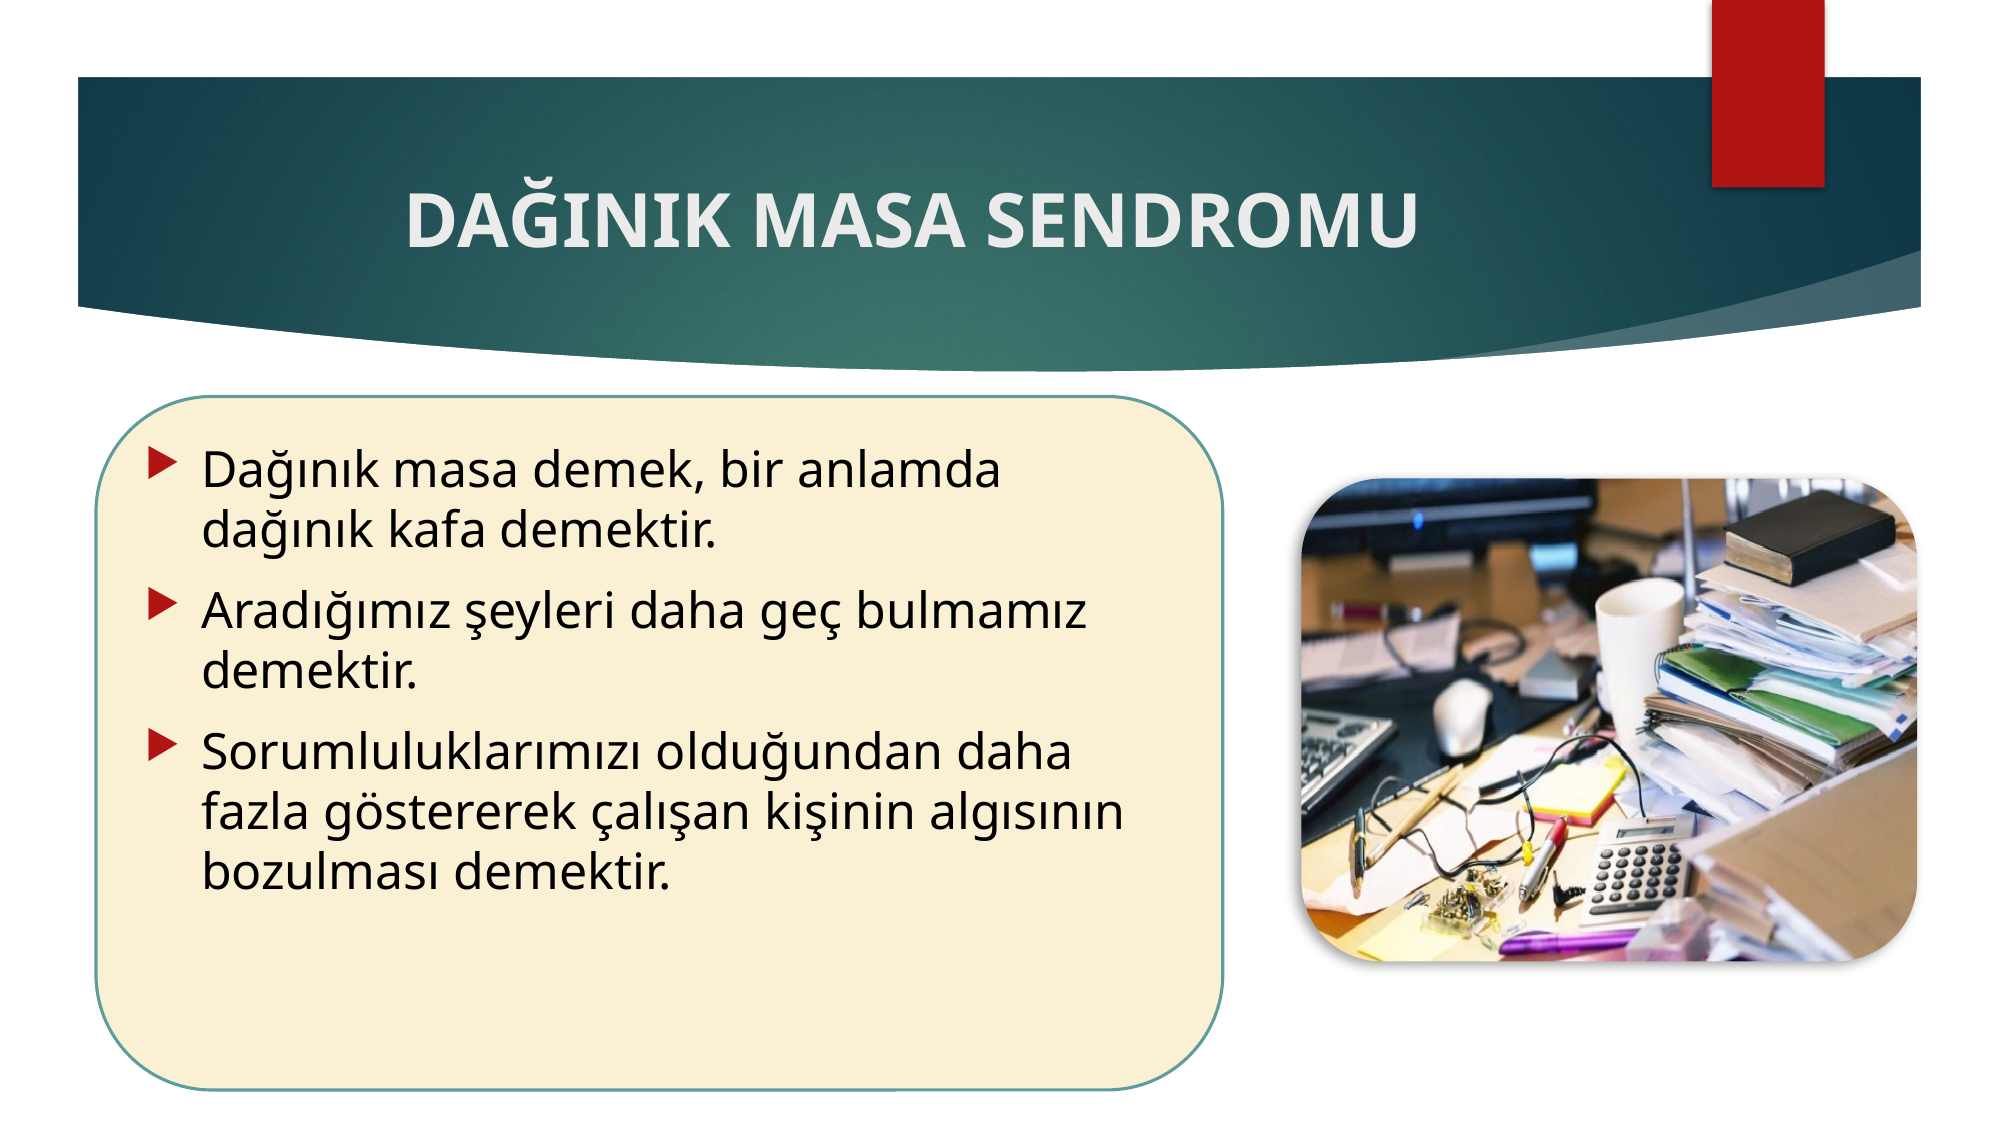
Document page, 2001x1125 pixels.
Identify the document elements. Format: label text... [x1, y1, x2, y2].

picture [1301, 478, 1918, 962]
text_box Dağınık masa demek, bir anlamda dağınık kafa demektir. Aradığımız şeyleri daha geç bulmamız demektir. Sorumluluklarımızı olduğundan daha fazla göstererek çalışan kişinin algısının bozulması demektir. [94, 394, 1225, 1092]
title DAĞINIK MASA SENDROMU [189, 159, 1638, 276]
